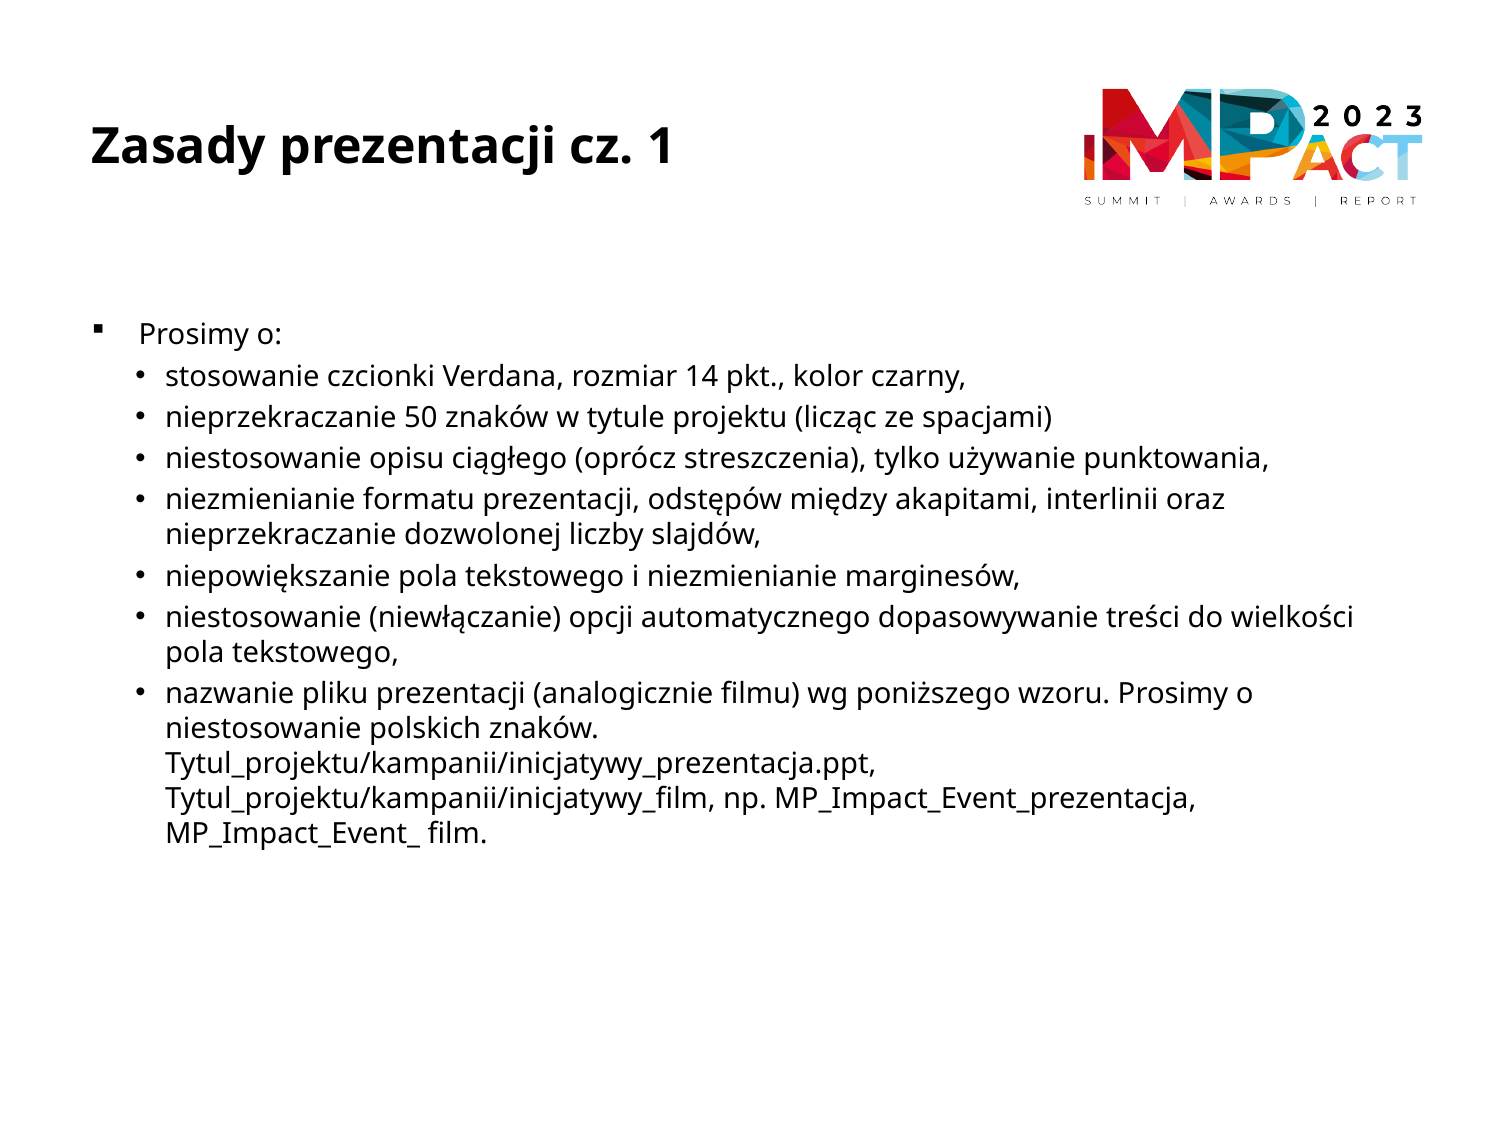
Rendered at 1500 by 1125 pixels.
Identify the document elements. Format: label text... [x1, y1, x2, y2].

title Zasady prezentacji cz. 1 [76, 54, 1471, 232]
picture [1070, 64, 1436, 219]
text_box Prosimy o: stosowanie czcionki Verdana, rozmiar 14 pkt., kolor czarny, nieprzekraczanie 50 znaków w tytule projektu (licząc ze spacjami) niestosowanie opisu ciągłego (oprócz streszczenia), tylko używanie punktowania, niezmienianie formatu prezentacji, odstępów między akapitami, interlinii oraz nieprzekraczanie dozwolonej liczby slajdów, niepowiększanie pola tekstowego i niezmienianie marginesów, niestosowanie (niewłączanie) opcji automatycznego dopasowywanie treści do wielkości pola tekstowego, nazwanie pliku prezentacji (analogicznie filmu) wg poniższego wzoru. Prosimy o niestosowanie polskich znaków. Tytul_projektu/kampanii/inicjatywy_prezentacja.ppt, Tytul_projektu/kampanii/inicjatywy_film, np. MP_Impact_Event_prezentacja, MP_Impact_Event_ film. [76, 267, 1436, 892]
